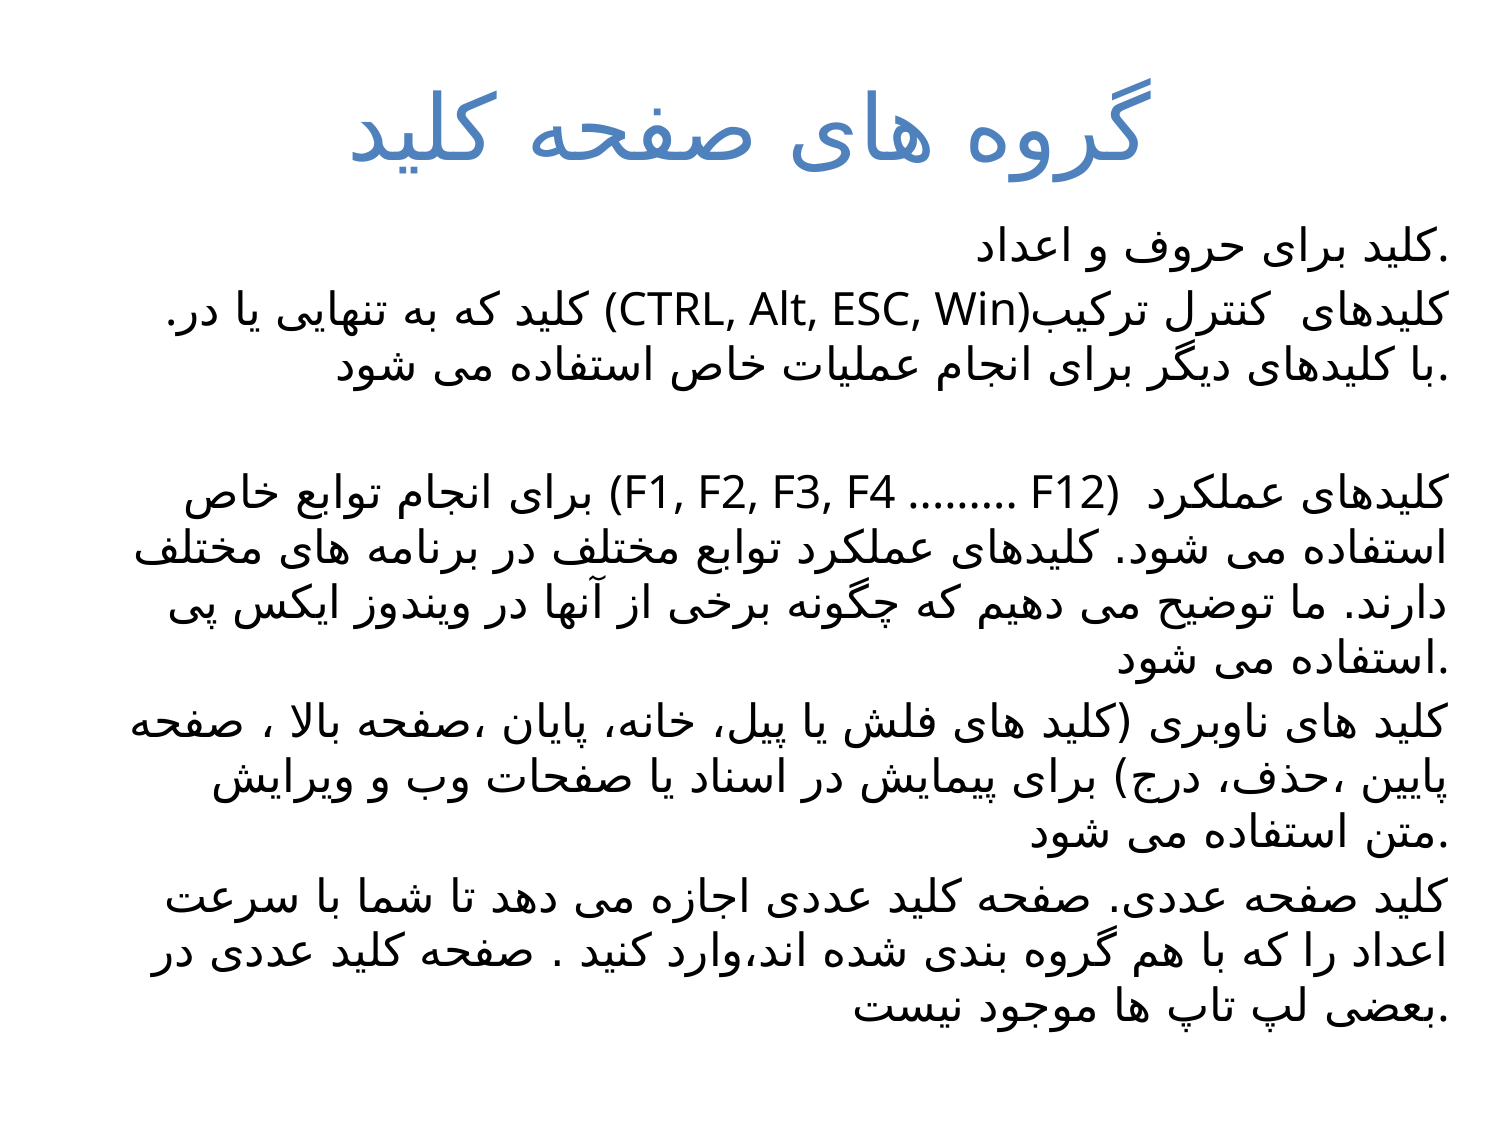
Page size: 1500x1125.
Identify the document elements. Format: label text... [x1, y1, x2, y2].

title گروه های صفحه کلید [0, 0, 1500, 209]
list کلید برای حروف و اعداد. .کلید که به تنهایی یا در (CTRL, Alt, ESC, Win)کلیدهای کنترل ترکیب با کلیدهای دیگر برای انجام عملیات خاص استفاده می شود. برای انجام توابع خاص (F1, F2, F3, F4 ......... F12) کلیدهای عملکرد استفاده می شود. کلیدهای عملکرد توابع مختلف در برنامه های مختلف دارند. ما توضیح می دهیم که چگونه برخی از آنها در ویندوز ایکس پی استفاده می شود. کلید های ناوبری (کلید های فلش یا پیل، خانه، پایان ،صفحه بالا ، صفحه پایین ،حذف، درج) برای پیمایش در اسناد یا صفحات وب و ویرایش متن استفاده می شود. کلید صفحه عددی. صفحه کلید عددی اجازه می دهد تا شما با سرعت اعداد را که با هم گروه بندی شده اند،وارد کنید . صفحه کلید عددی در بعضی لپ تاپ ها موجود نیست. [112, 208, 1465, 1083]
